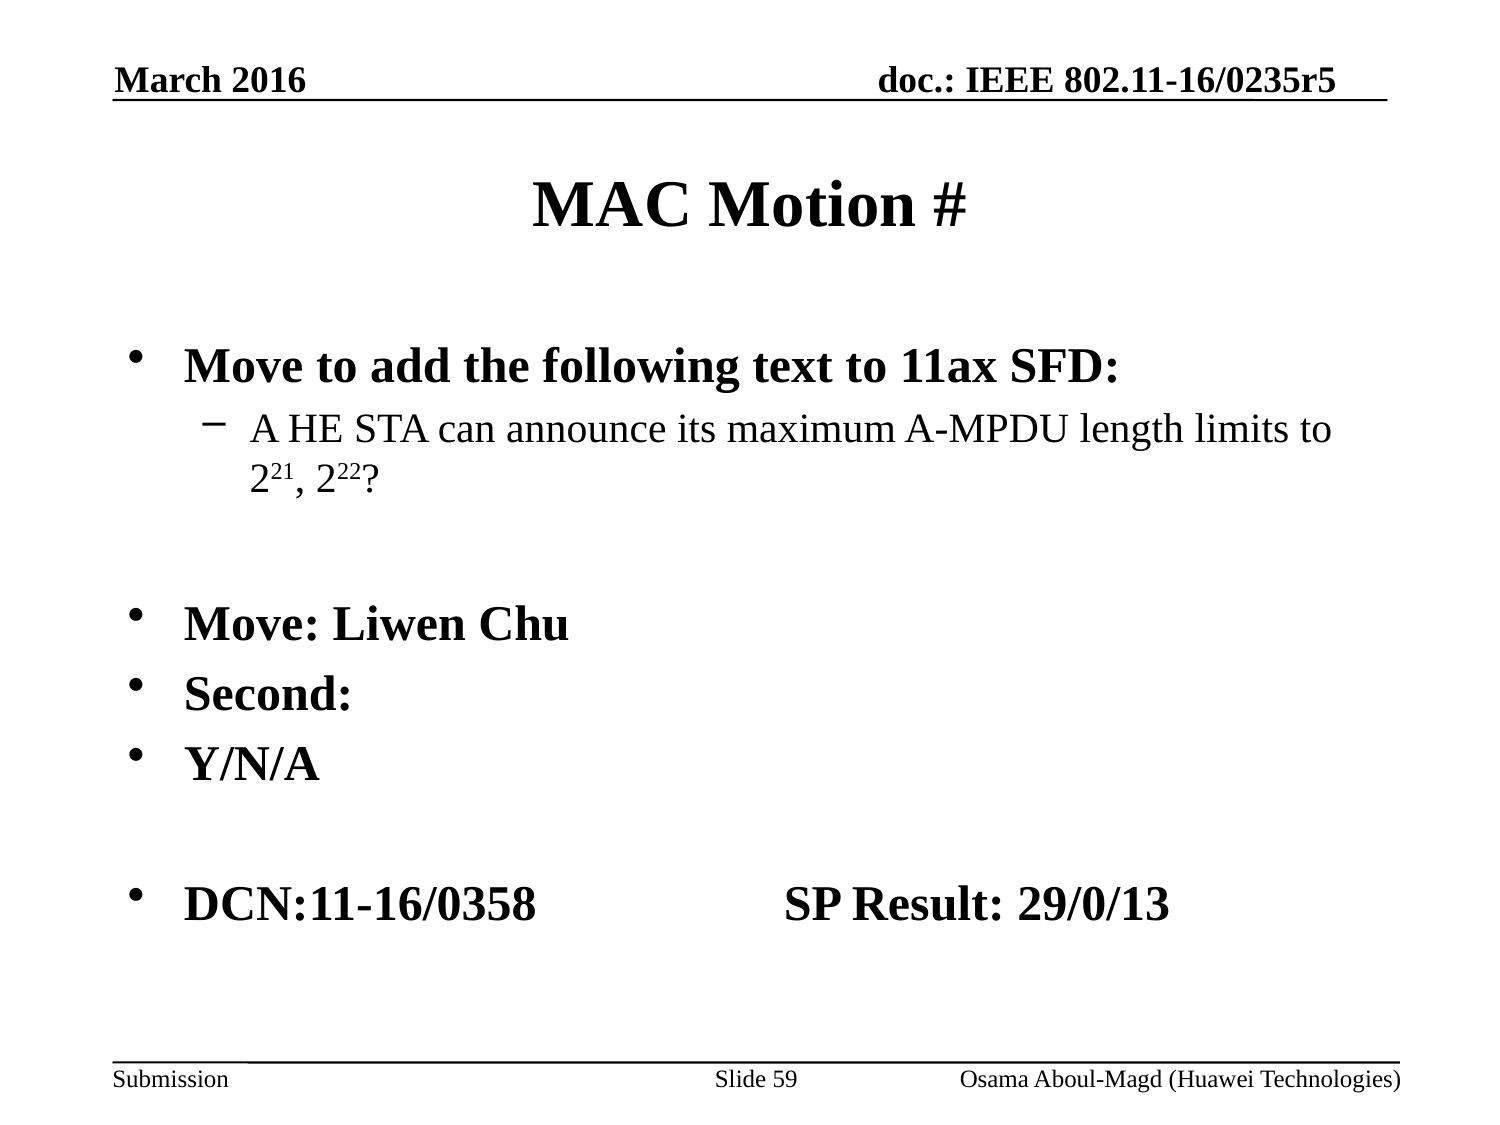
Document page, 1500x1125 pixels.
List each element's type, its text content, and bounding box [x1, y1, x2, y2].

list Move to add the following text to 11ax SFD: A HE STA can announce its maximum A-MPDU length limits to 221, 222? Move: Liwen Chu Second: Y/N/A DCN:11-16/0358 SP Result: 29/0/13 [112, 324, 1388, 1000]
slide_number Slide 59 [712, 1061, 800, 1093]
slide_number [114, 54, 309, 101]
title MAC Motion # [112, 112, 1388, 288]
footer Osama Aboul-Magd (Huawei Technologies) [831, 1061, 1402, 1093]
